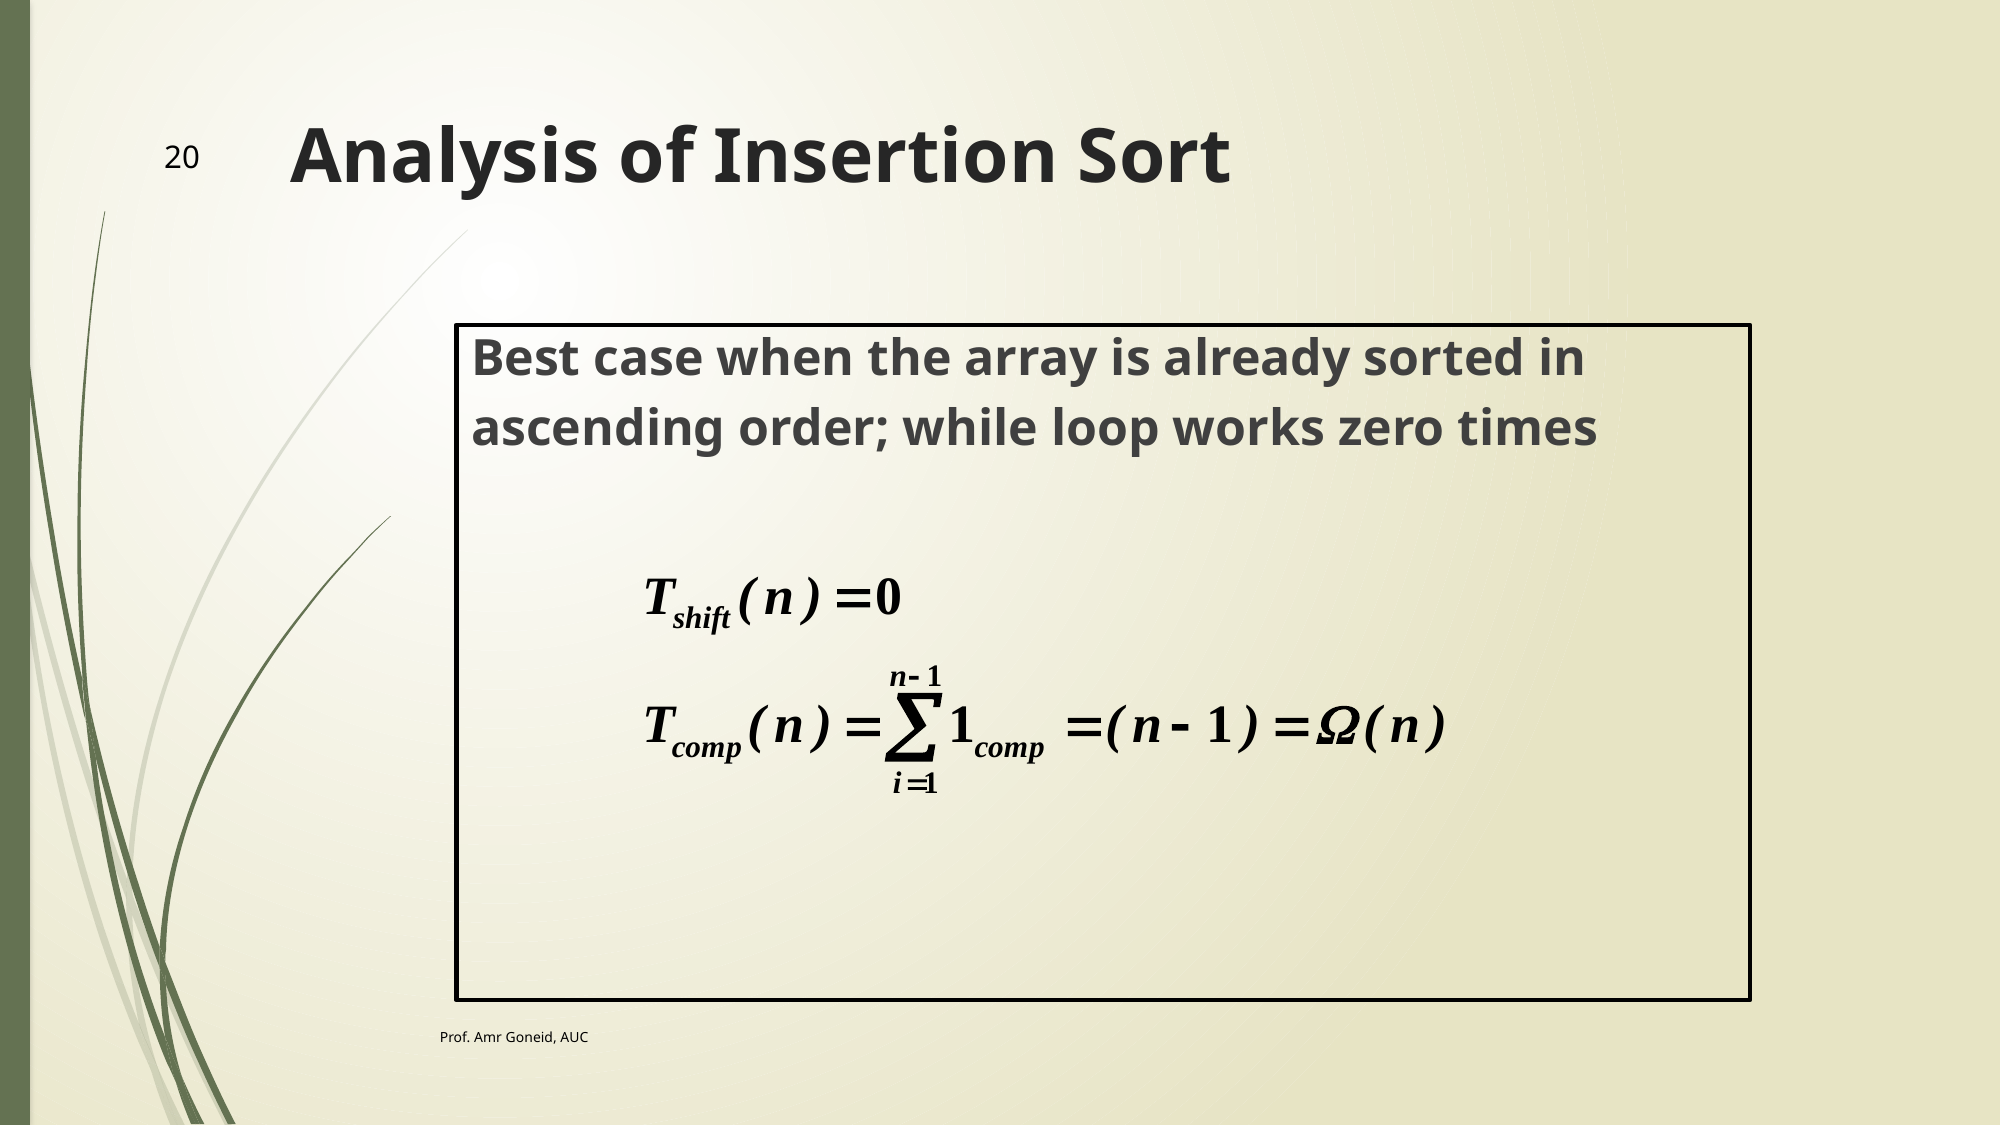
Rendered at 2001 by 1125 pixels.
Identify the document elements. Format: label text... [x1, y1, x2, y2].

footer Prof. Amr Goneid, AUC [424, 1006, 1675, 1067]
title Analysis of Insertion Sort [275, 99, 1975, 288]
slide_number 20 [87, 129, 216, 190]
list Best case when the array is already sorted in ascending order; while loop works zero times [456, 324, 1750, 1000]
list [637, 562, 1457, 806]
